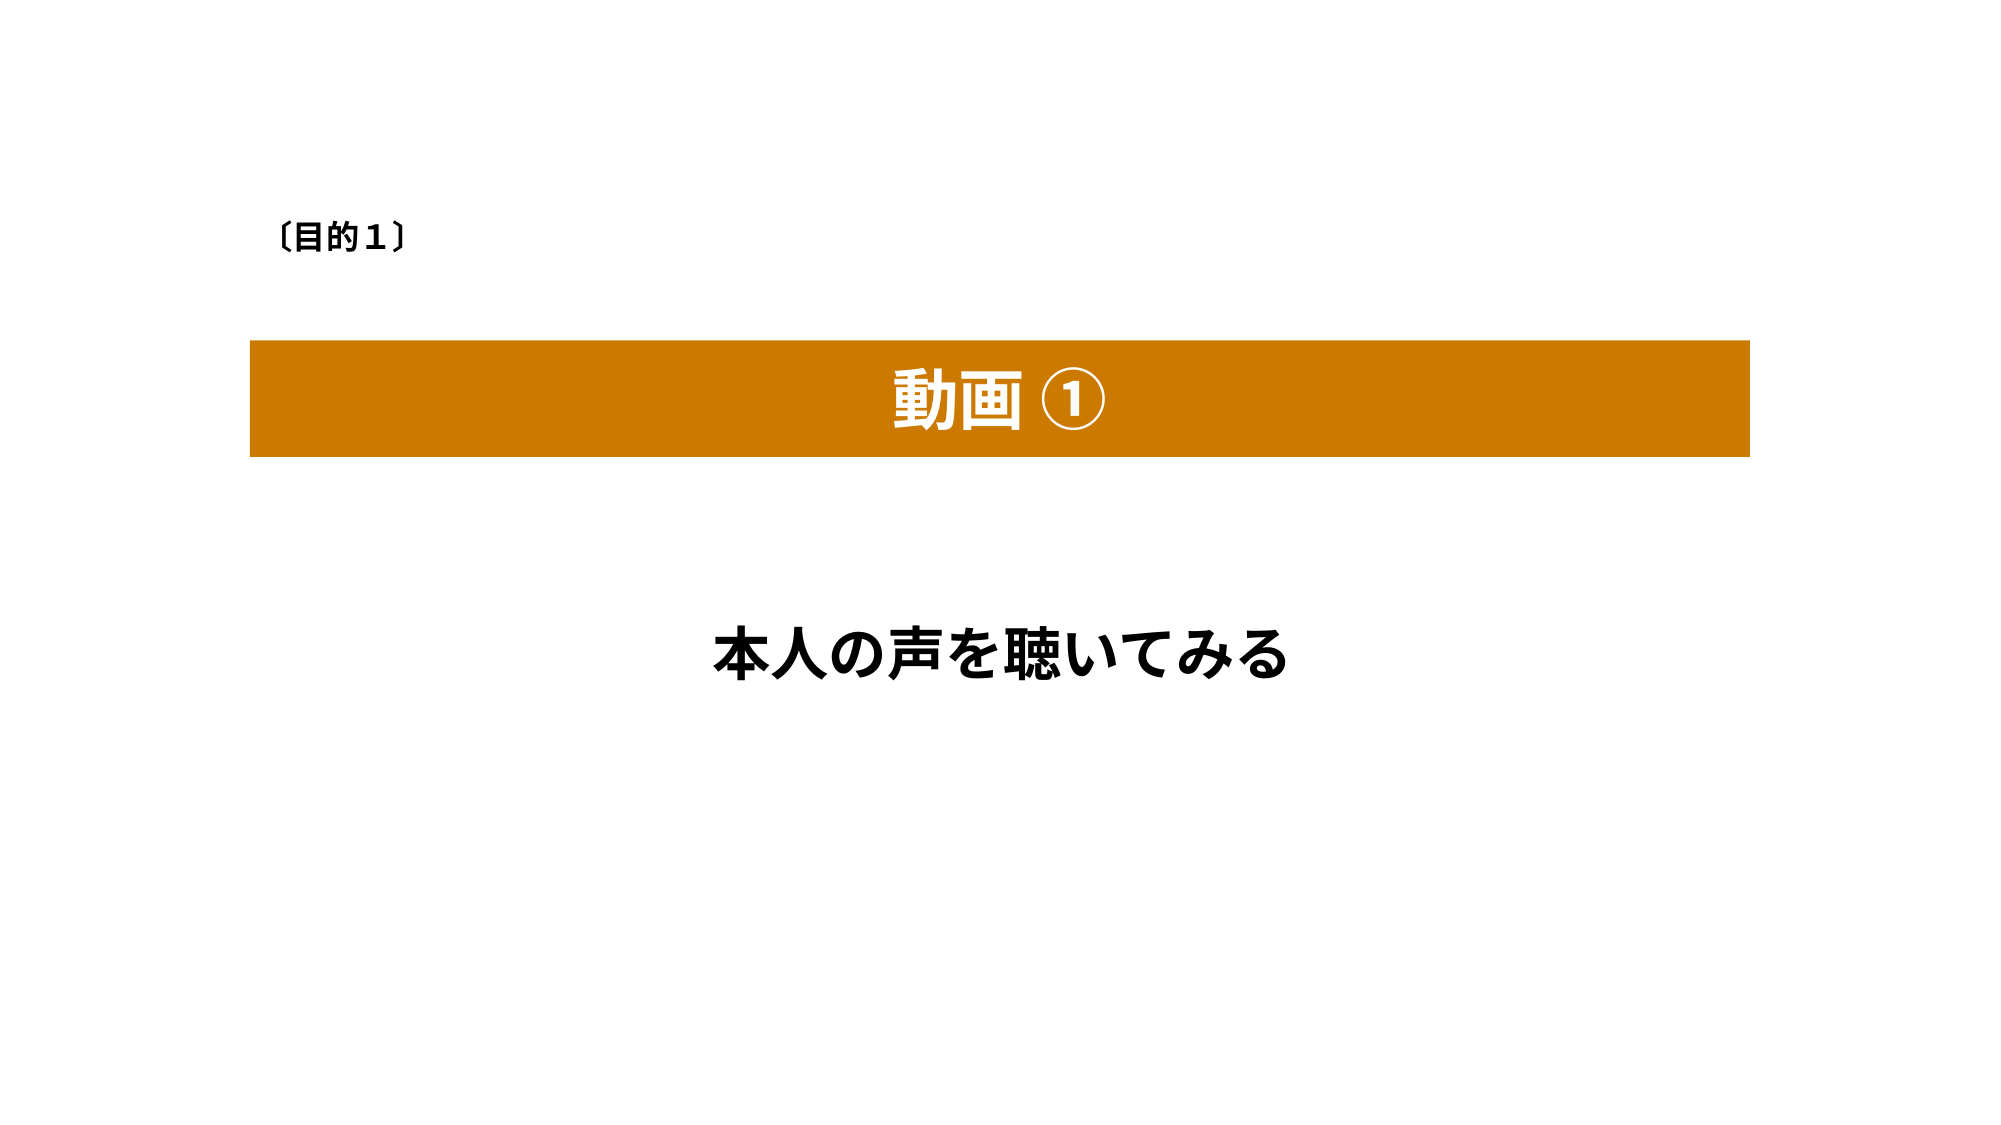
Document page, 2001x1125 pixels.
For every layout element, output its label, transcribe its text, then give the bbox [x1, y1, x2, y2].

text_box 本人の声を聴いてみる [357, 610, 1649, 694]
text_box 動画 ① [806, 350, 1194, 446]
text_box 〔目的１〕 [235, 208, 451, 264]
text_box [248, 338, 1752, 459]
